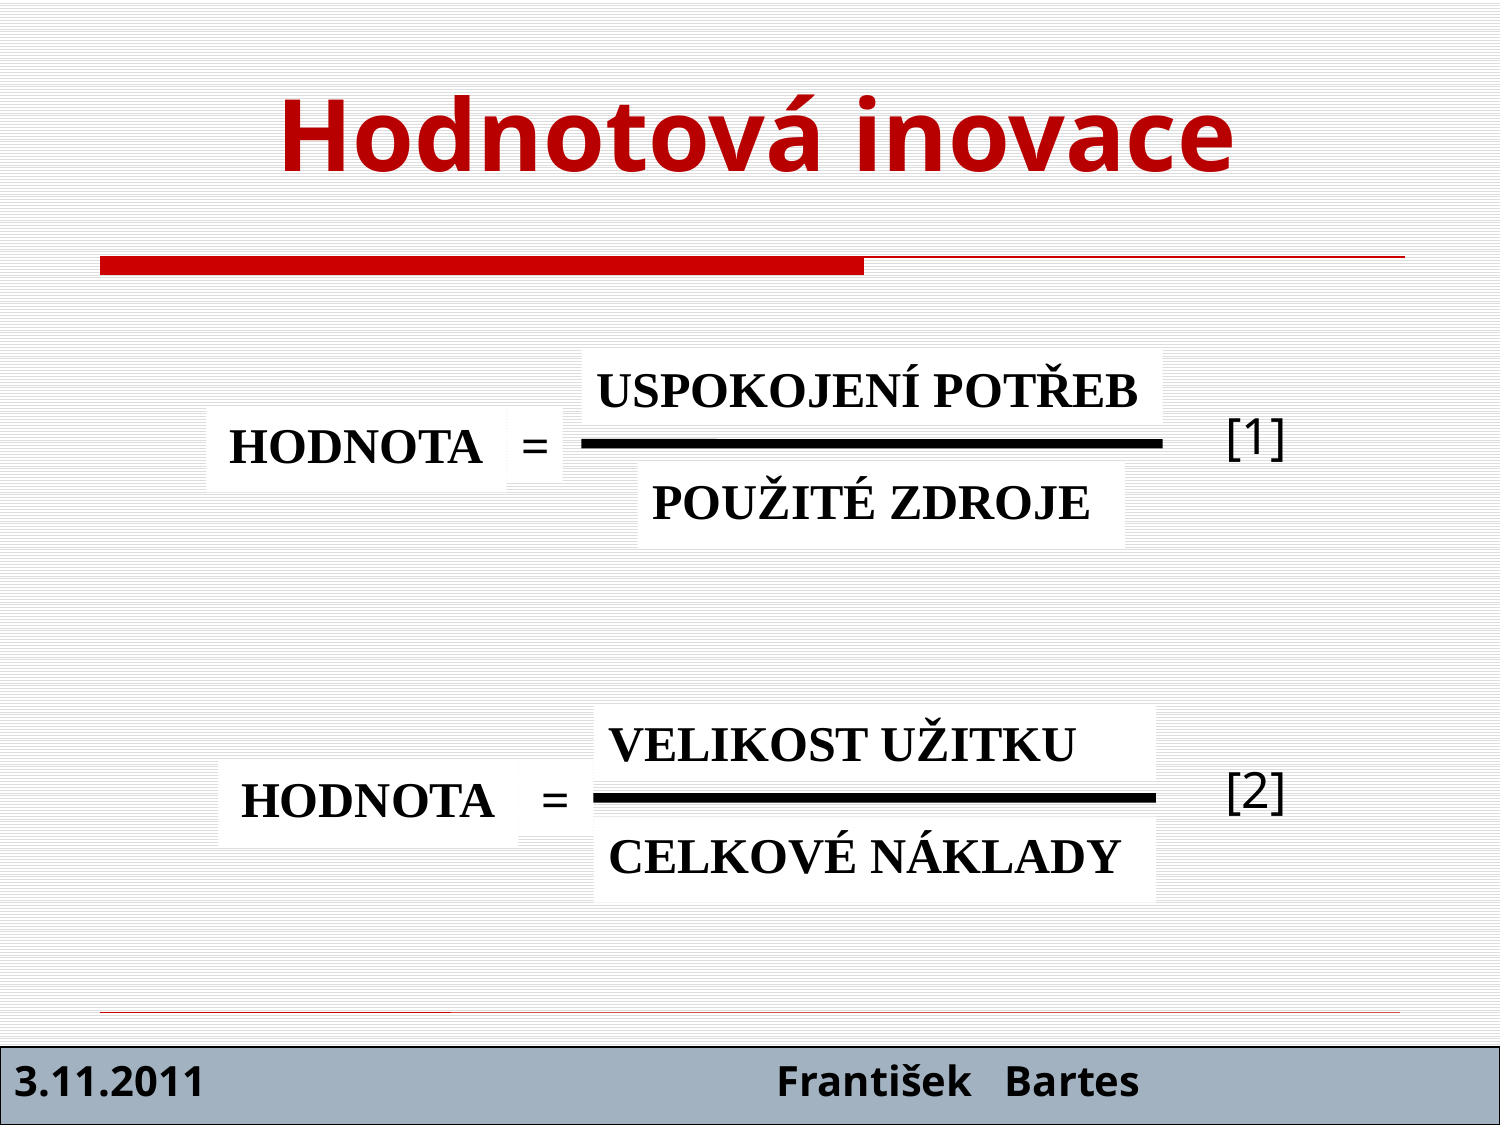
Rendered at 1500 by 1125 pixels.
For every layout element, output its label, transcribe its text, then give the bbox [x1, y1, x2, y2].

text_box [218, 703, 1157, 904]
text_box 3.11.2011 František Bartes [0, 1046, 1500, 1125]
list [92, 287, 1406, 988]
text_box [1] [1210, 397, 1353, 472]
text_box [2] [1210, 751, 1341, 827]
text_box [206, 349, 1164, 549]
title Hodnotová inovace [100, 0, 1414, 200]
